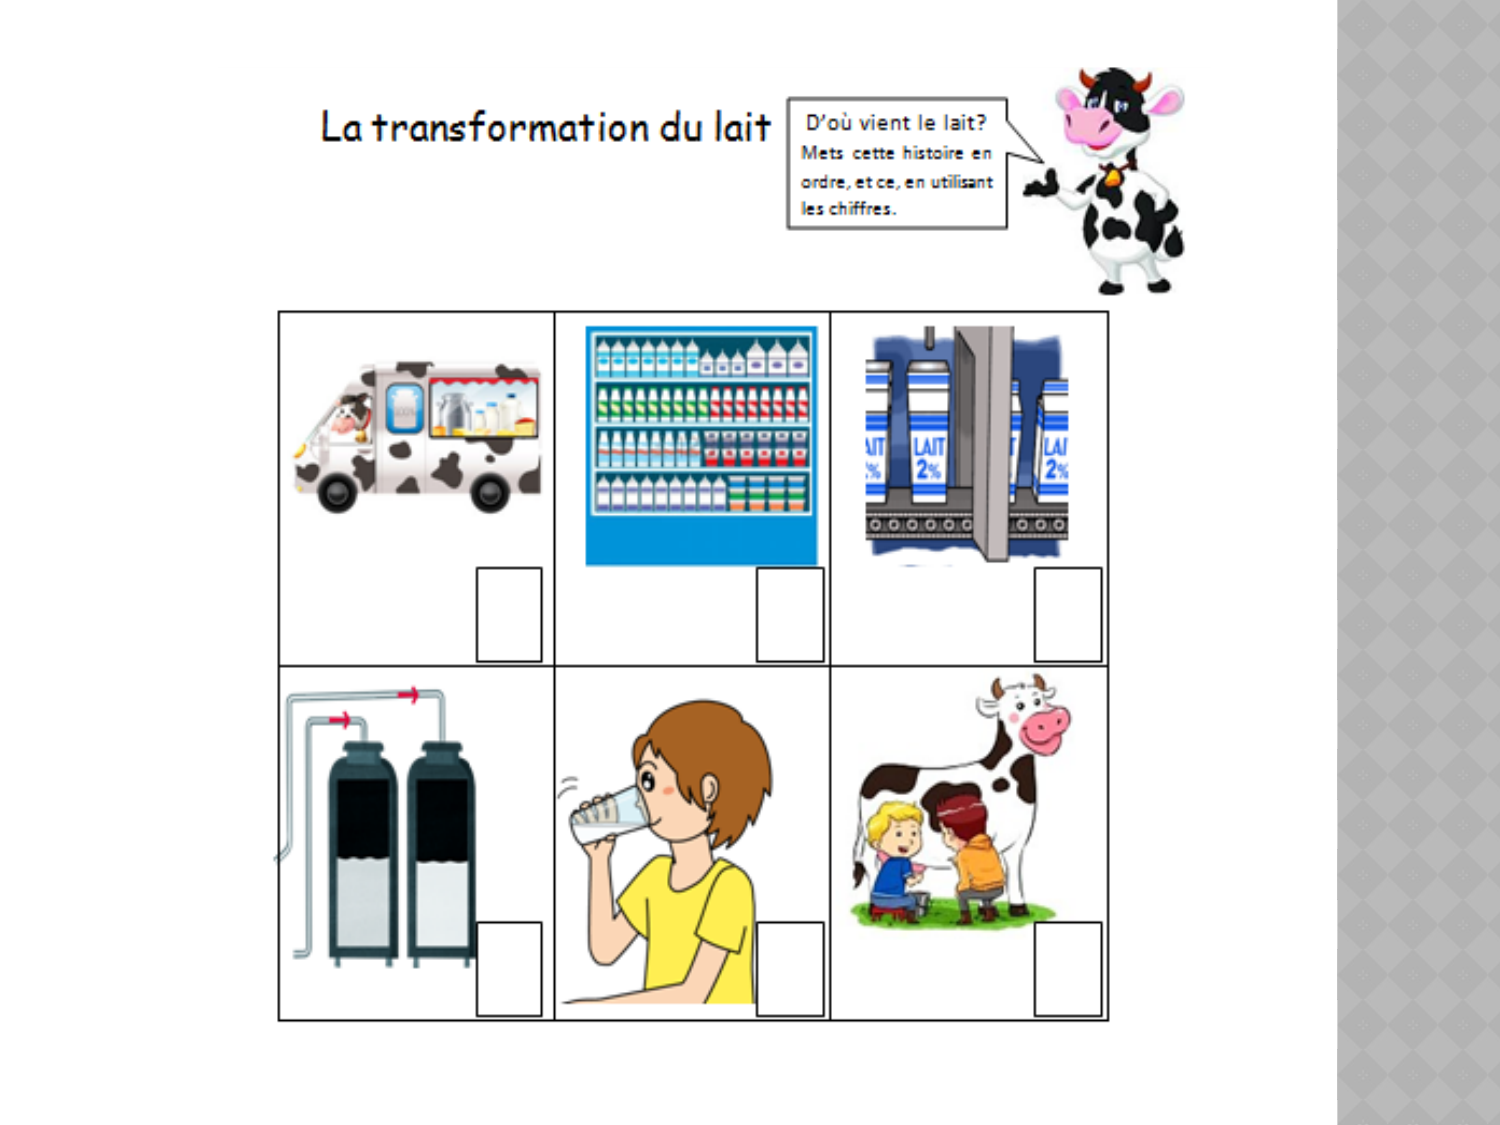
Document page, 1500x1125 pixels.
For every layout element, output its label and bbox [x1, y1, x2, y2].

picture [217, 65, 1212, 1050]
